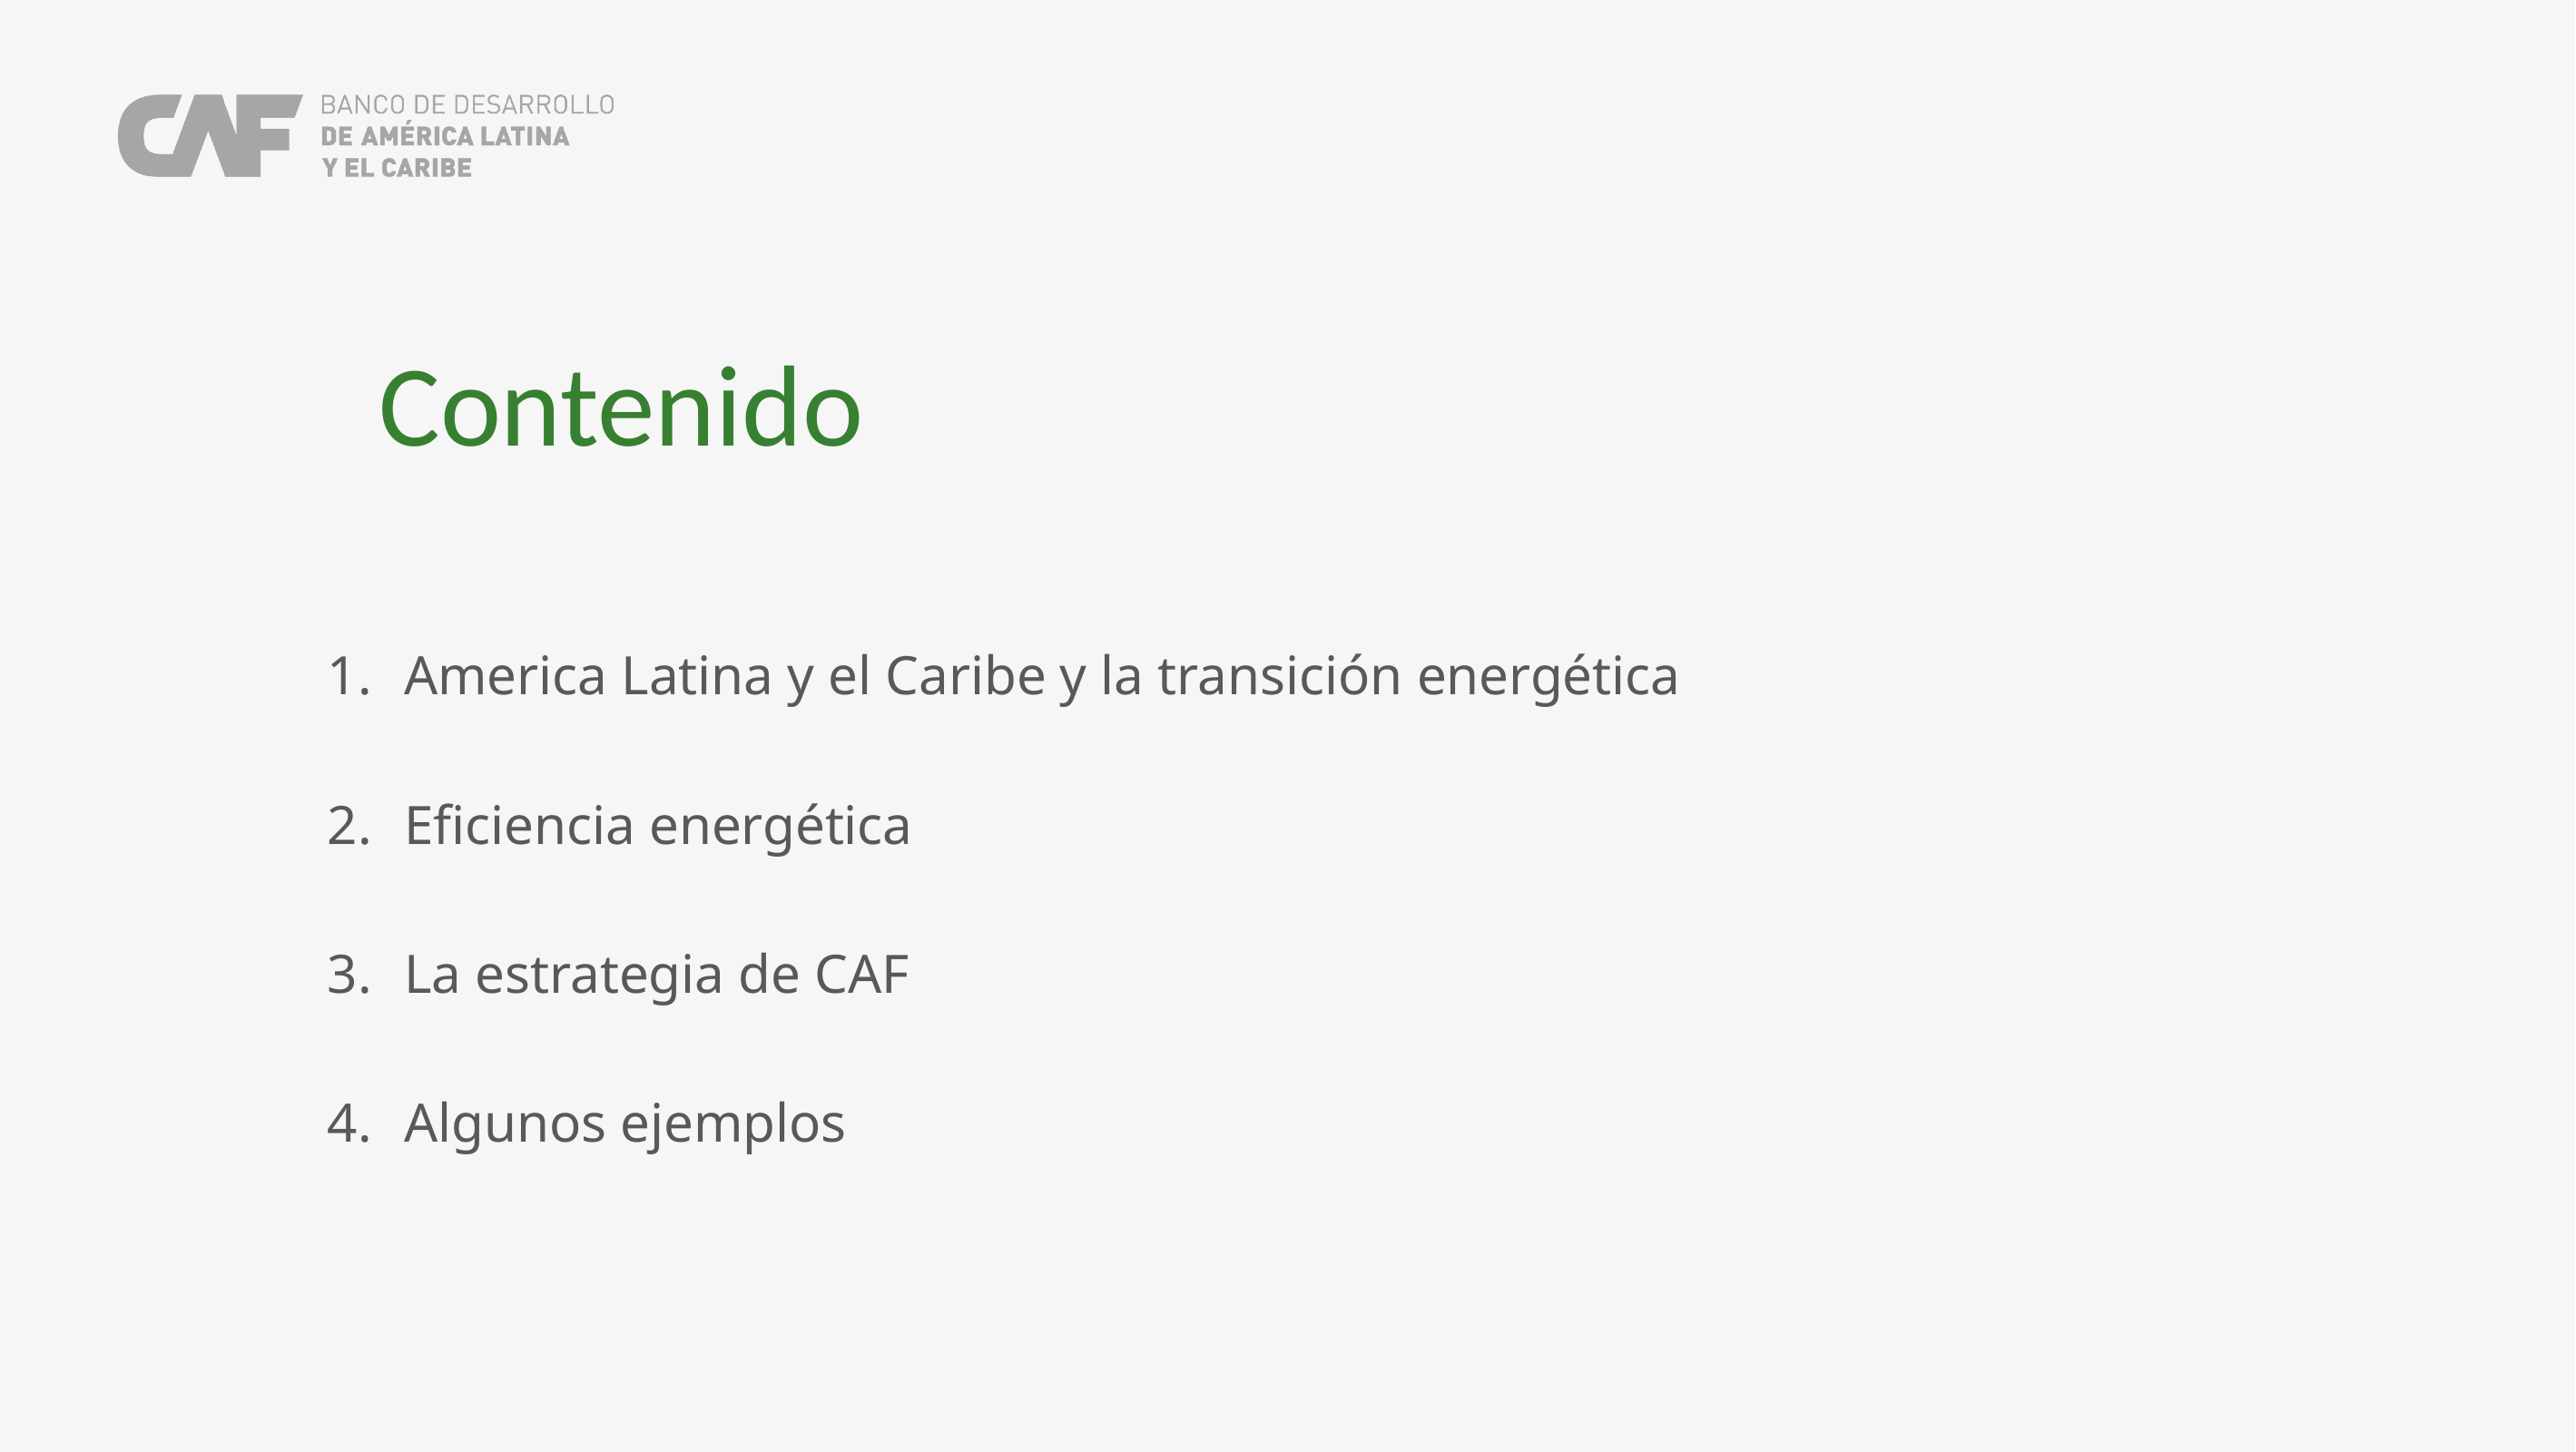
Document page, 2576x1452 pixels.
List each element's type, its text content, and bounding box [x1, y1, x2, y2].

picture [54, 12, 677, 260]
text_box America Latina y el Caribe y la transición energética Eficiencia energética La estrategia de CAF Algunos ejemplos [327, 555, 2363, 1153]
text_box Contenido [365, 334, 1691, 496]
